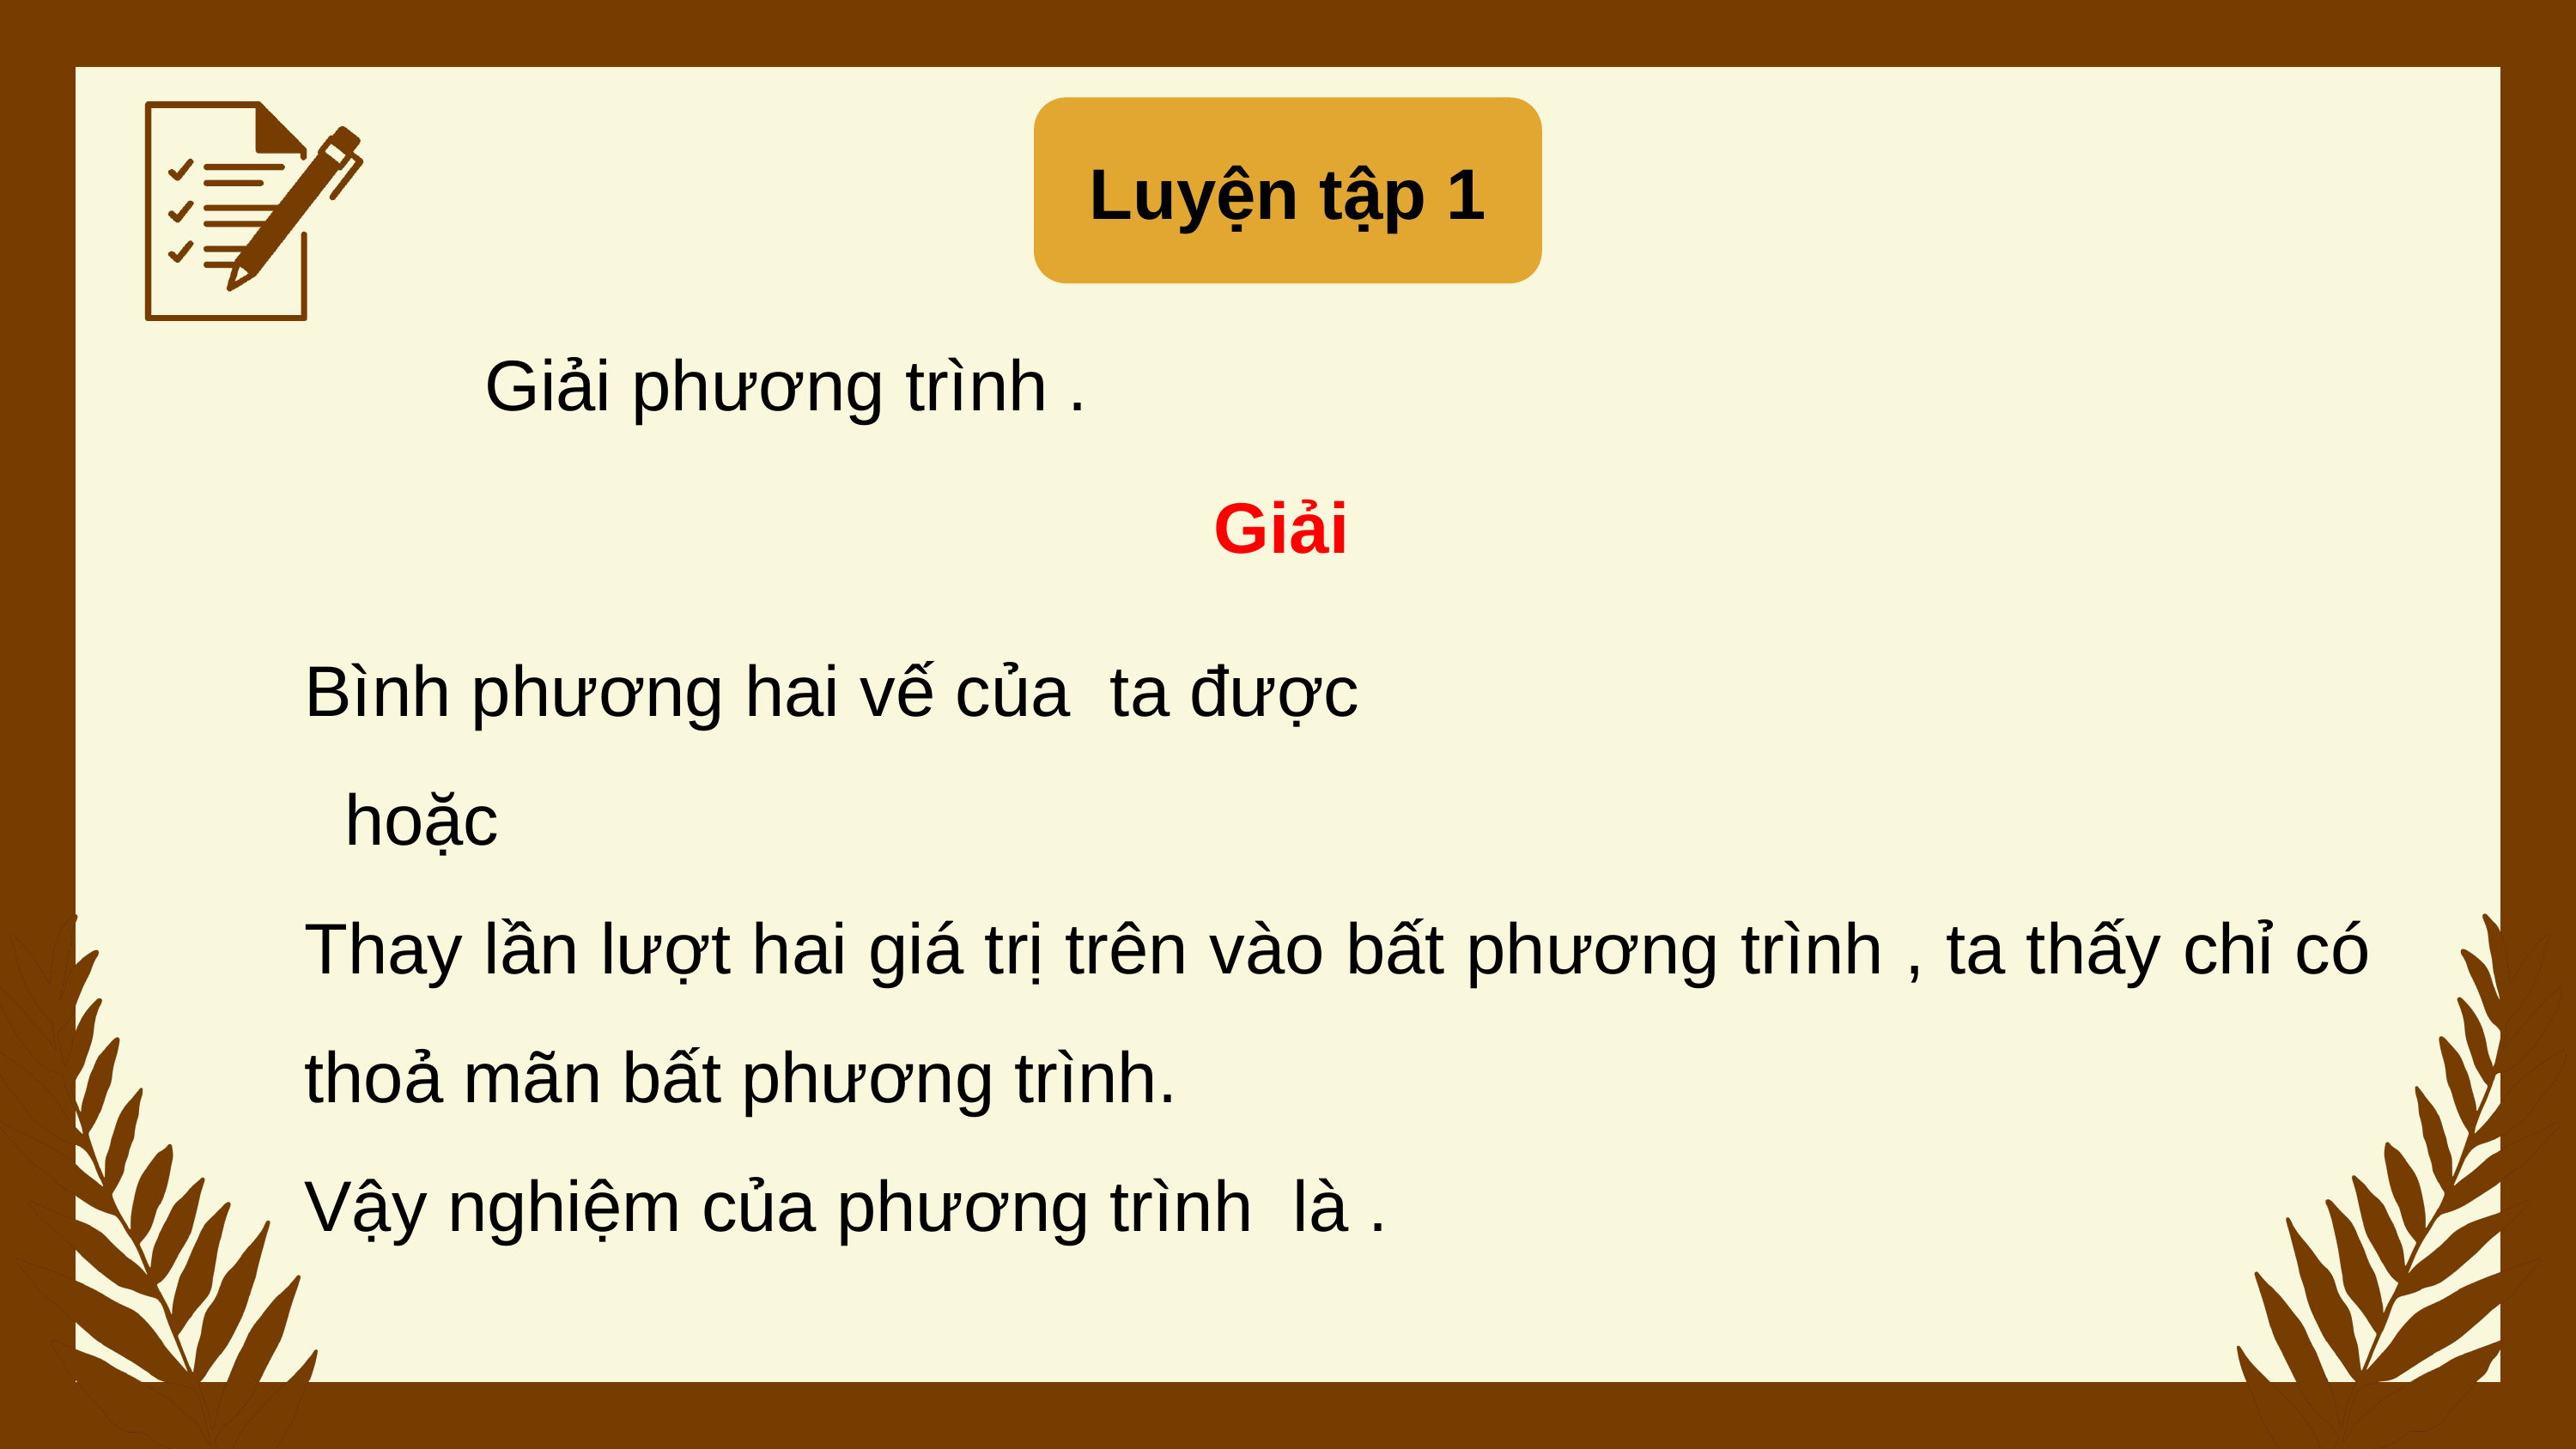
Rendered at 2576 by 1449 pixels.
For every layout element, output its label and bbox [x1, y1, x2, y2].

text_box [76, 66, 2500, 1382]
picture [0, 902, 342, 1449]
picture [2214, 902, 2576, 1449]
picture [144, 101, 364, 321]
